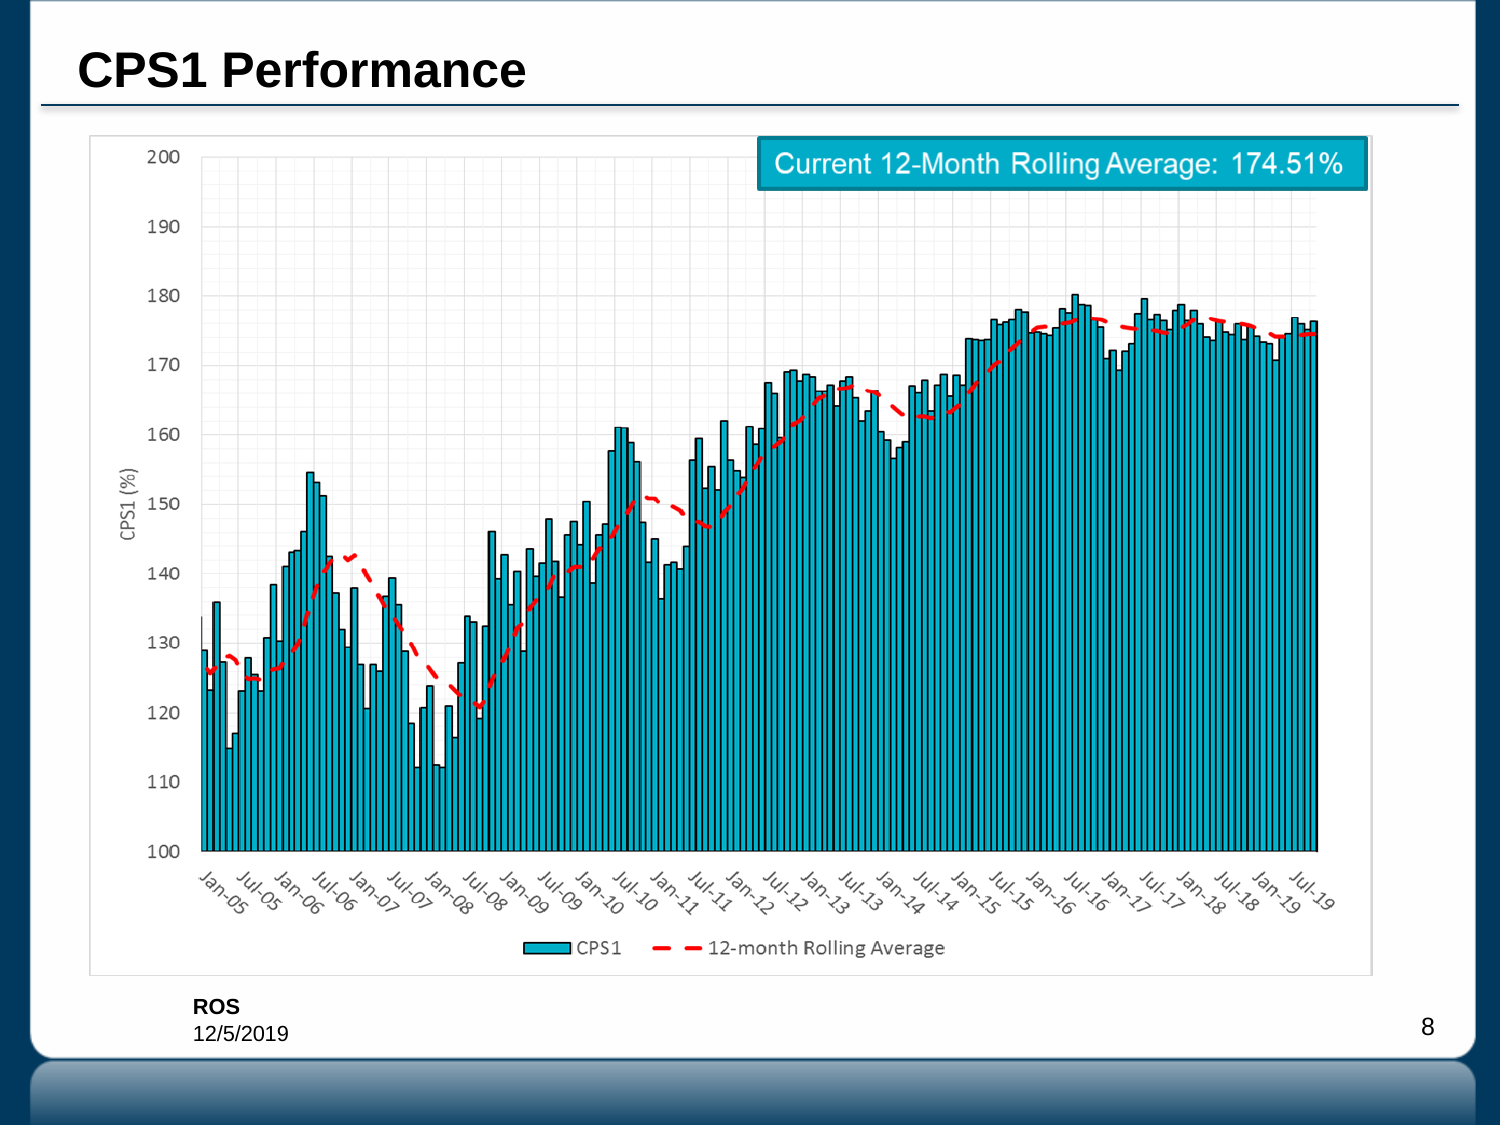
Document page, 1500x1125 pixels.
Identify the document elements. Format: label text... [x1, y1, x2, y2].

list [88, 135, 1374, 976]
title CPS1 Performance [62, 29, 1450, 106]
picture [0, 0, 1500, 1125]
